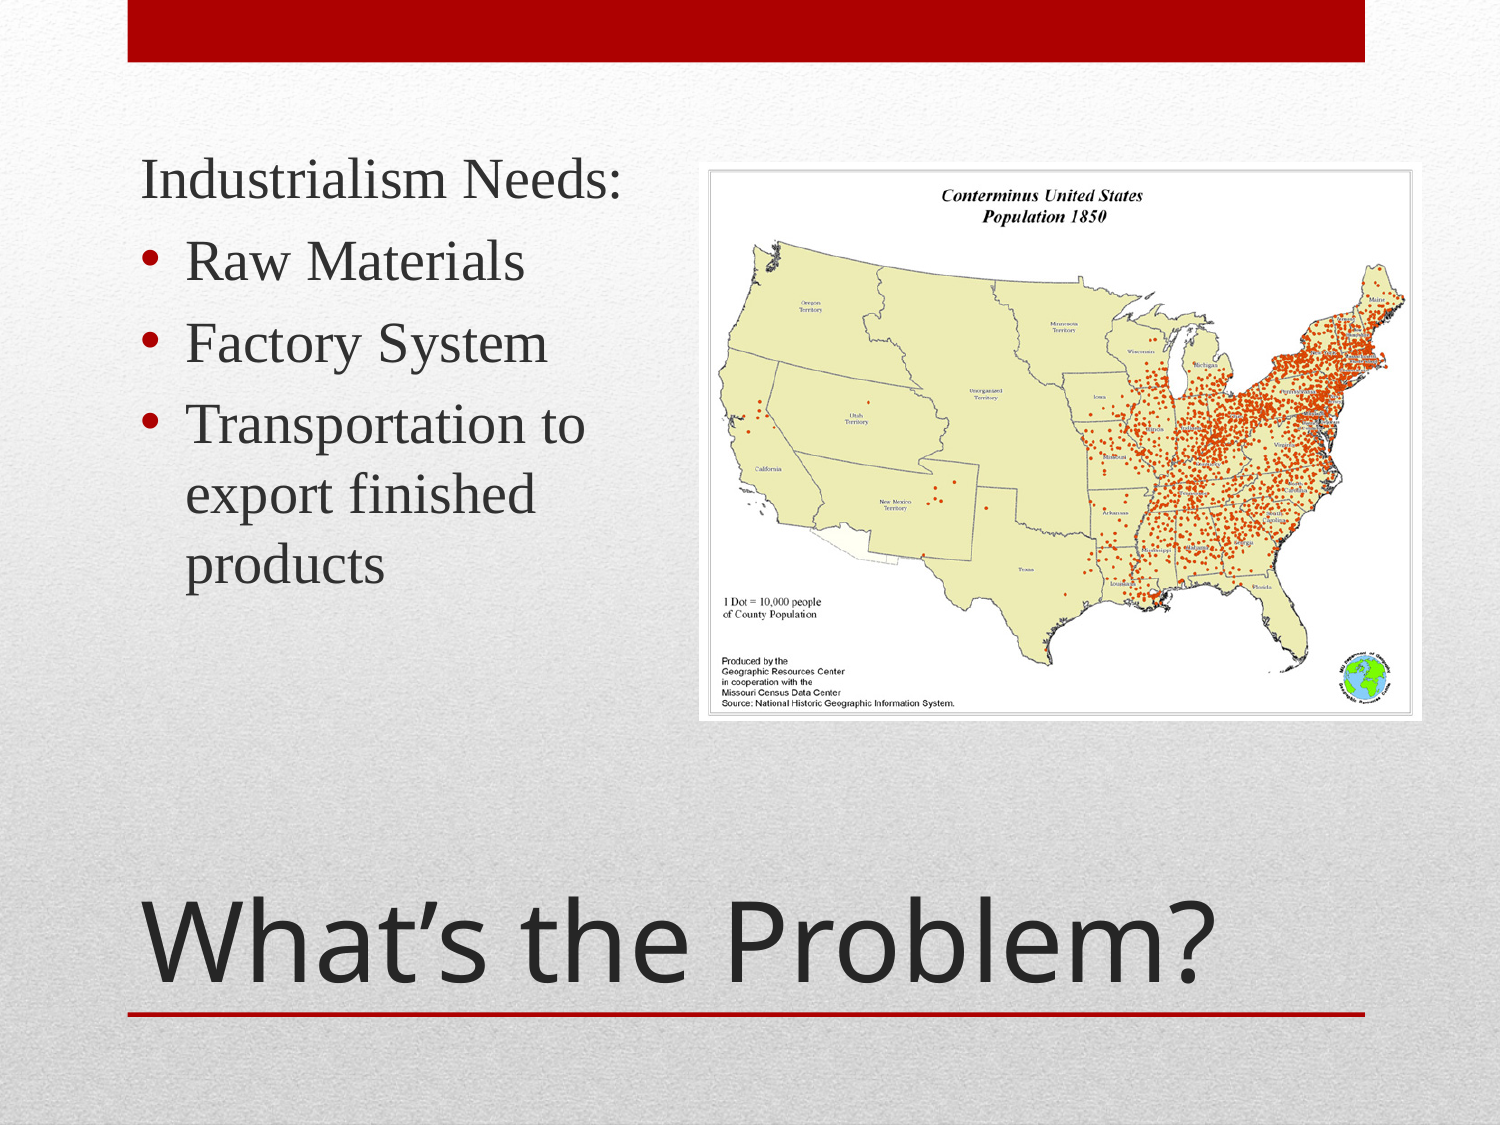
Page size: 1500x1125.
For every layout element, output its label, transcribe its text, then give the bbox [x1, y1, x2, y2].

picture [699, 161, 1423, 722]
list Industrialism Needs: Raw Materials Factory System Transportation to export finished products [125, 99, 725, 718]
title What’s the Problem? [125, 750, 1238, 1013]
